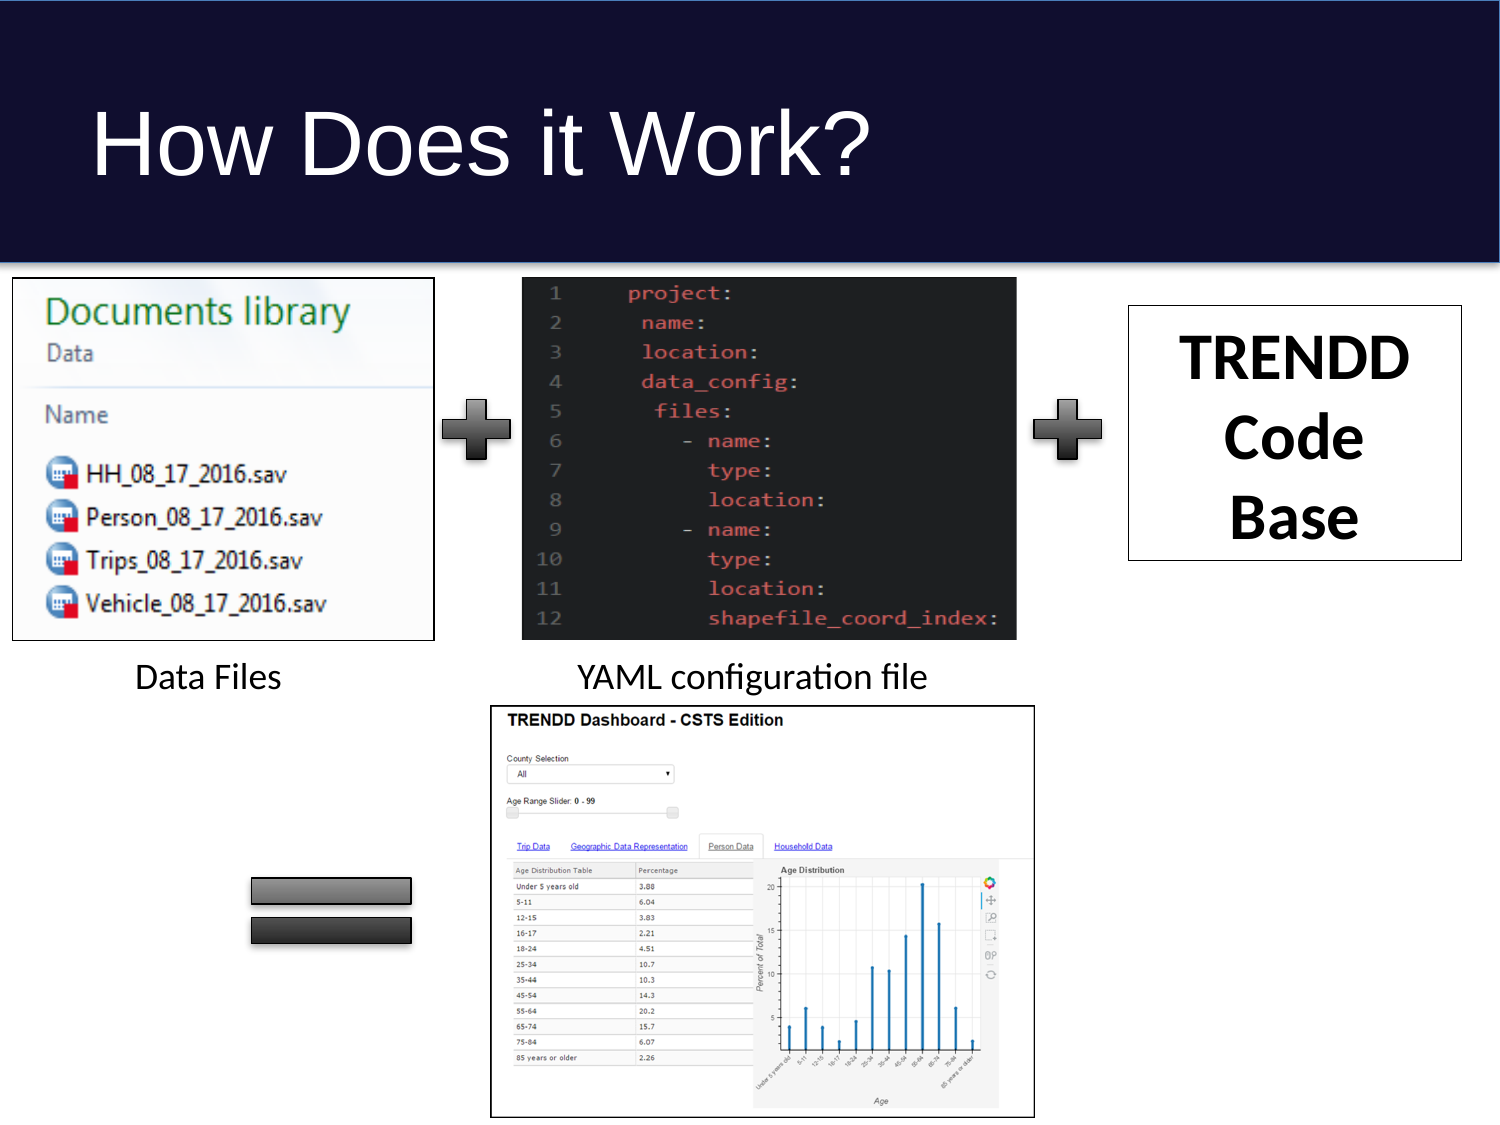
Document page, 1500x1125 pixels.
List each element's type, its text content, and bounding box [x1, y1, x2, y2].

text_box [1033, 399, 1102, 460]
text_box TRENDD Code Base [1128, 305, 1462, 561]
text_box [251, 917, 412, 944]
picture [490, 704, 1035, 1118]
title How Does it Work? [75, 45, 1425, 233]
text_box YAML configuration file [562, 647, 963, 703]
picture [521, 276, 1017, 640]
picture [12, 278, 434, 640]
text_box [251, 877, 412, 905]
text_box [442, 399, 511, 460]
text_box Data Files [120, 647, 314, 705]
